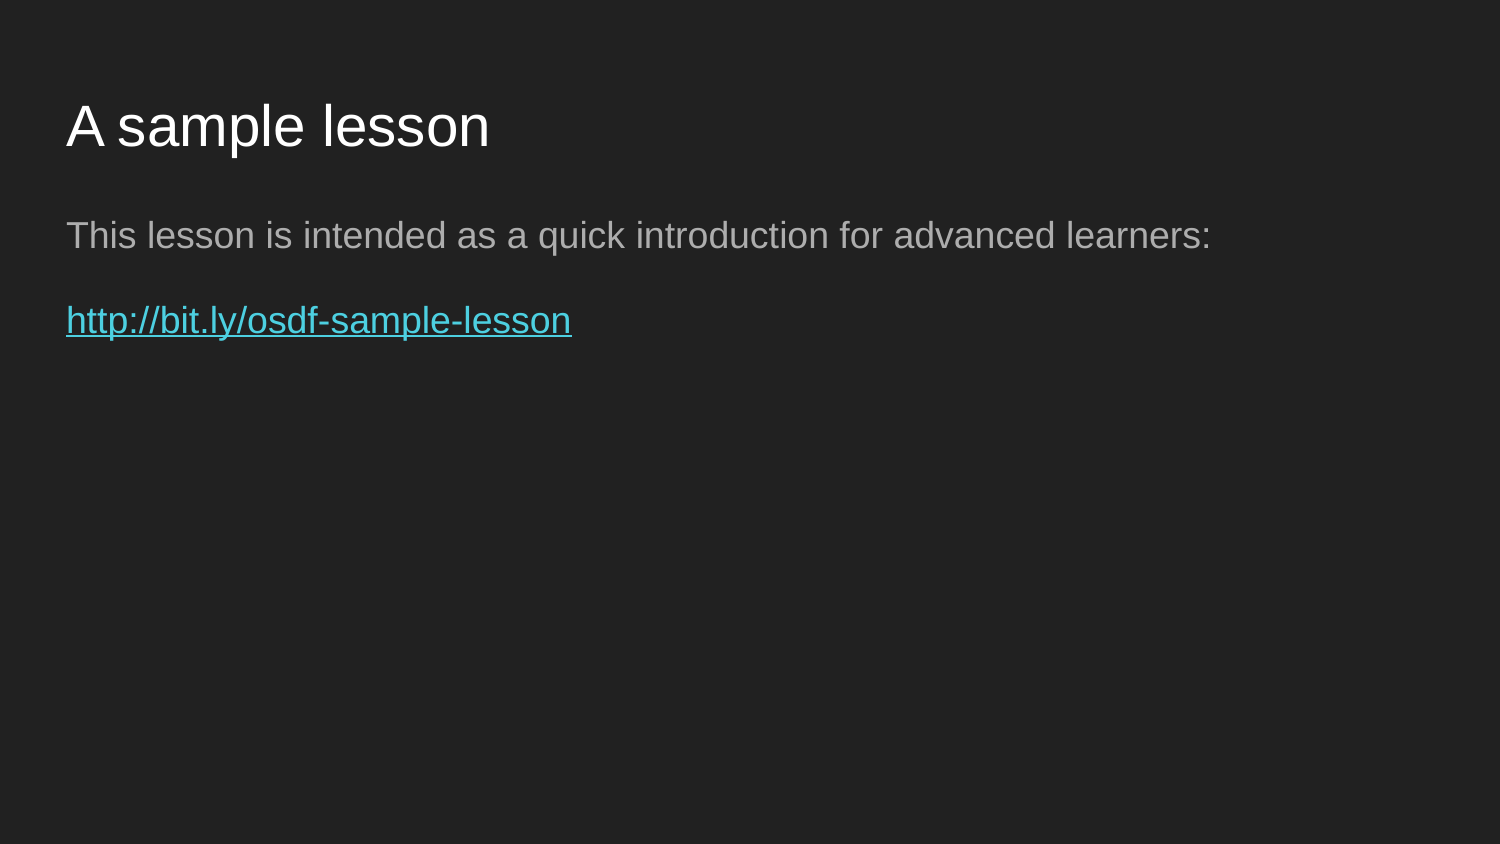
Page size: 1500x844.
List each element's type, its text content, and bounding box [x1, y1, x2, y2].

list This lesson is intended as a quick introduction for advanced learners: http://bit.ly/osdf-sample-lesson [51, 189, 1449, 750]
title A sample lesson [51, 72, 1449, 167]
